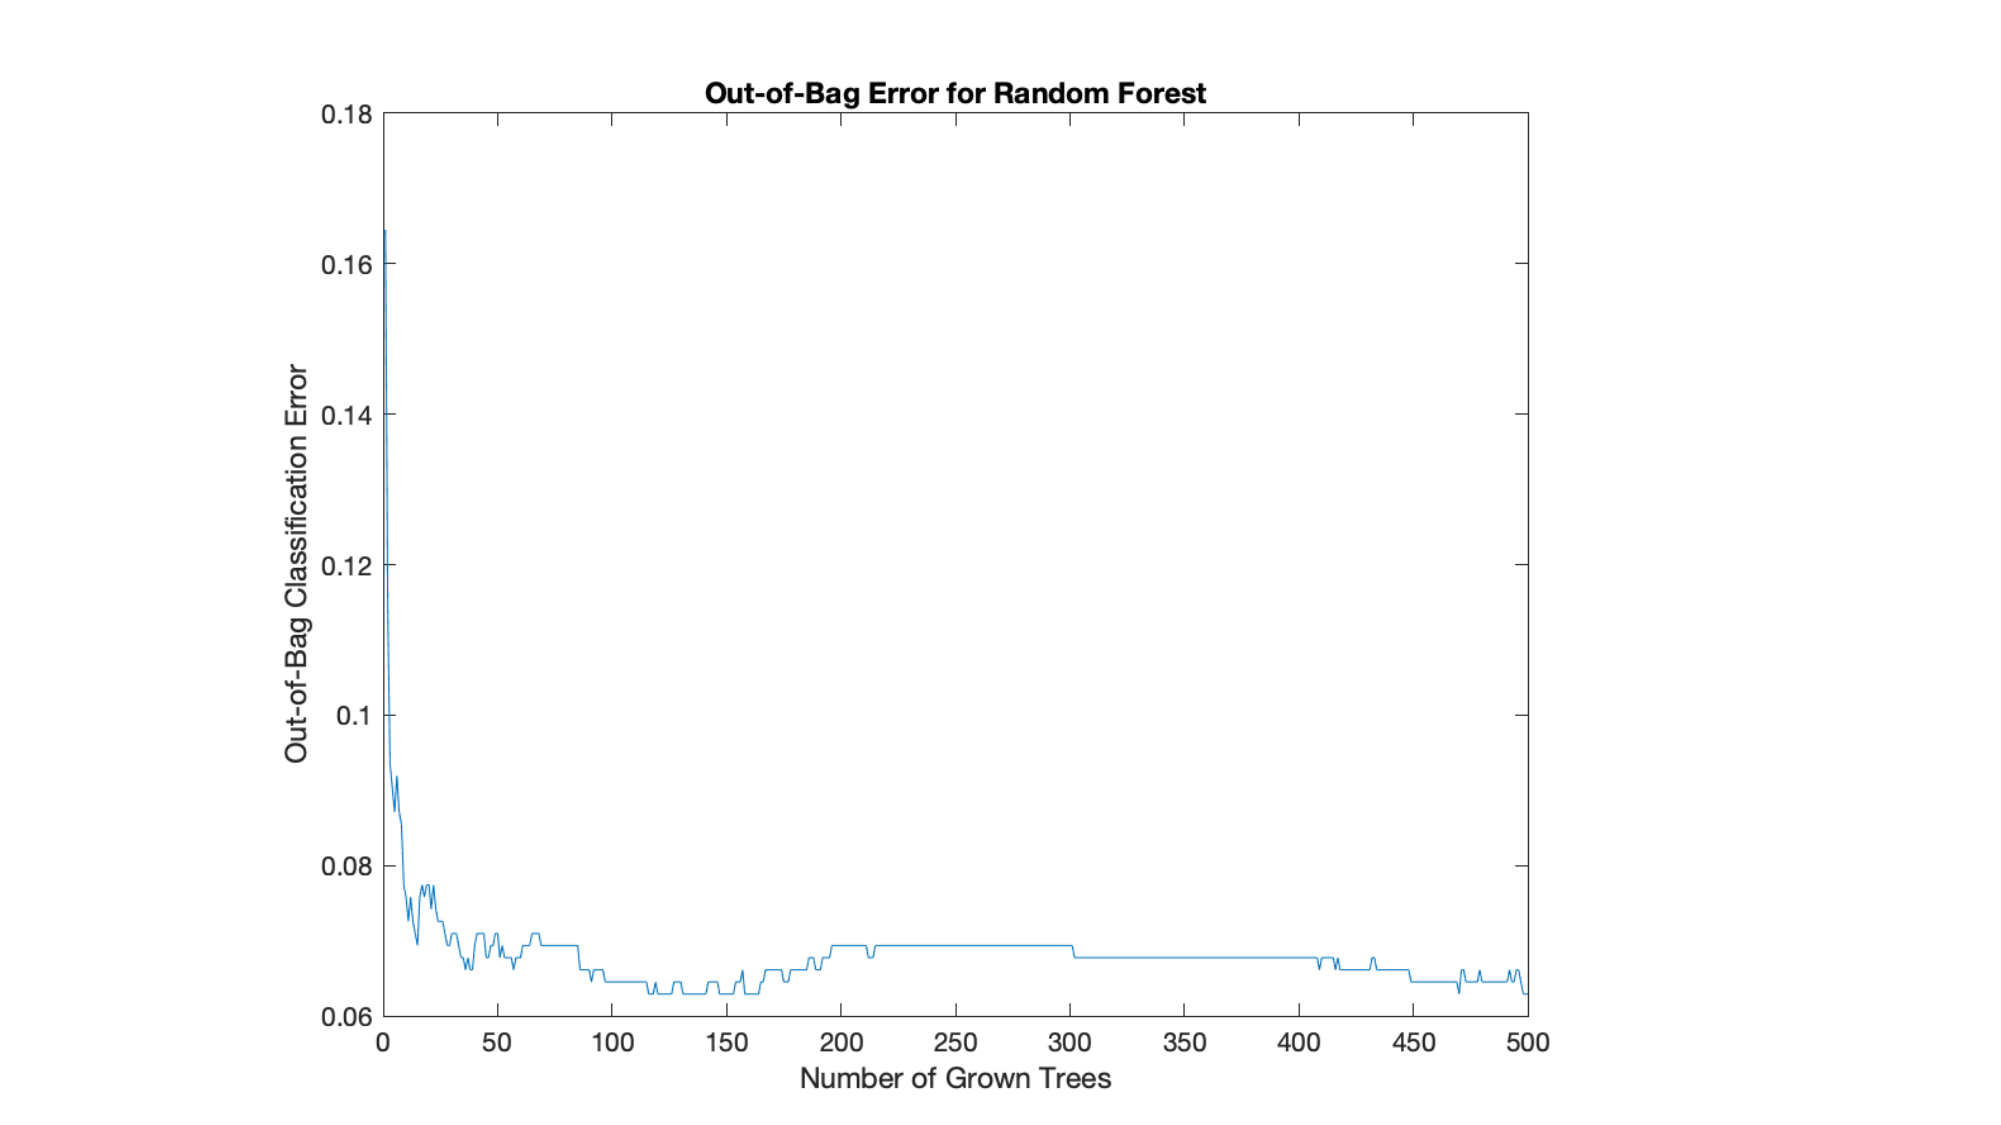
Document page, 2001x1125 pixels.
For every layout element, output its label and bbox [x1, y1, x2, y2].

picture [282, 78, 1552, 1092]
